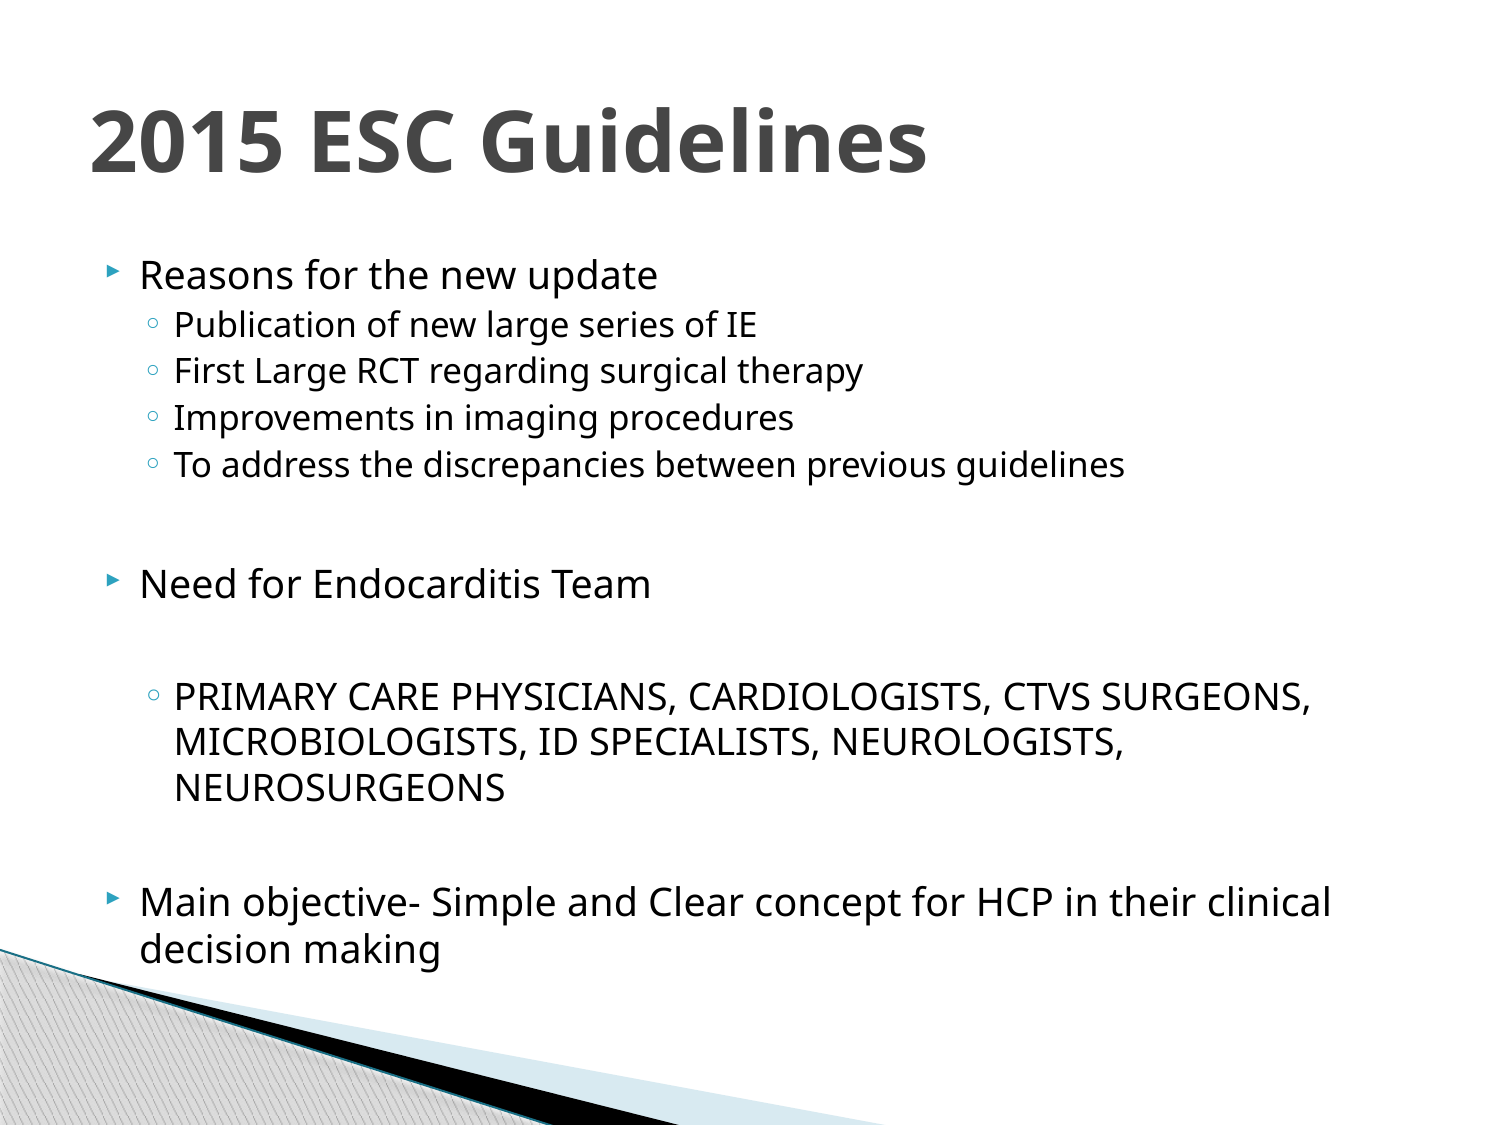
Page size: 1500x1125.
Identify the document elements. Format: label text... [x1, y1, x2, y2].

title 2015 ESC Guidelines [75, 45, 1425, 233]
list Reasons for the new update Publication of new large series of IE First Large RCT regarding surgical therapy Improvements in imaging procedures To address the discrepancies between previous guidelines Need for Endocarditis Team PRIMARY CARE PHYSICIANS, CARDIOLOGISTS, CTVS SURGEONS, MICROBIOLOGISTS, ID SPECIALISTS, NEUROLOGISTS, NEUROSURGEONS Main objective- Simple and Clear concept for HCP in their clinical decision making [75, 243, 1425, 986]
